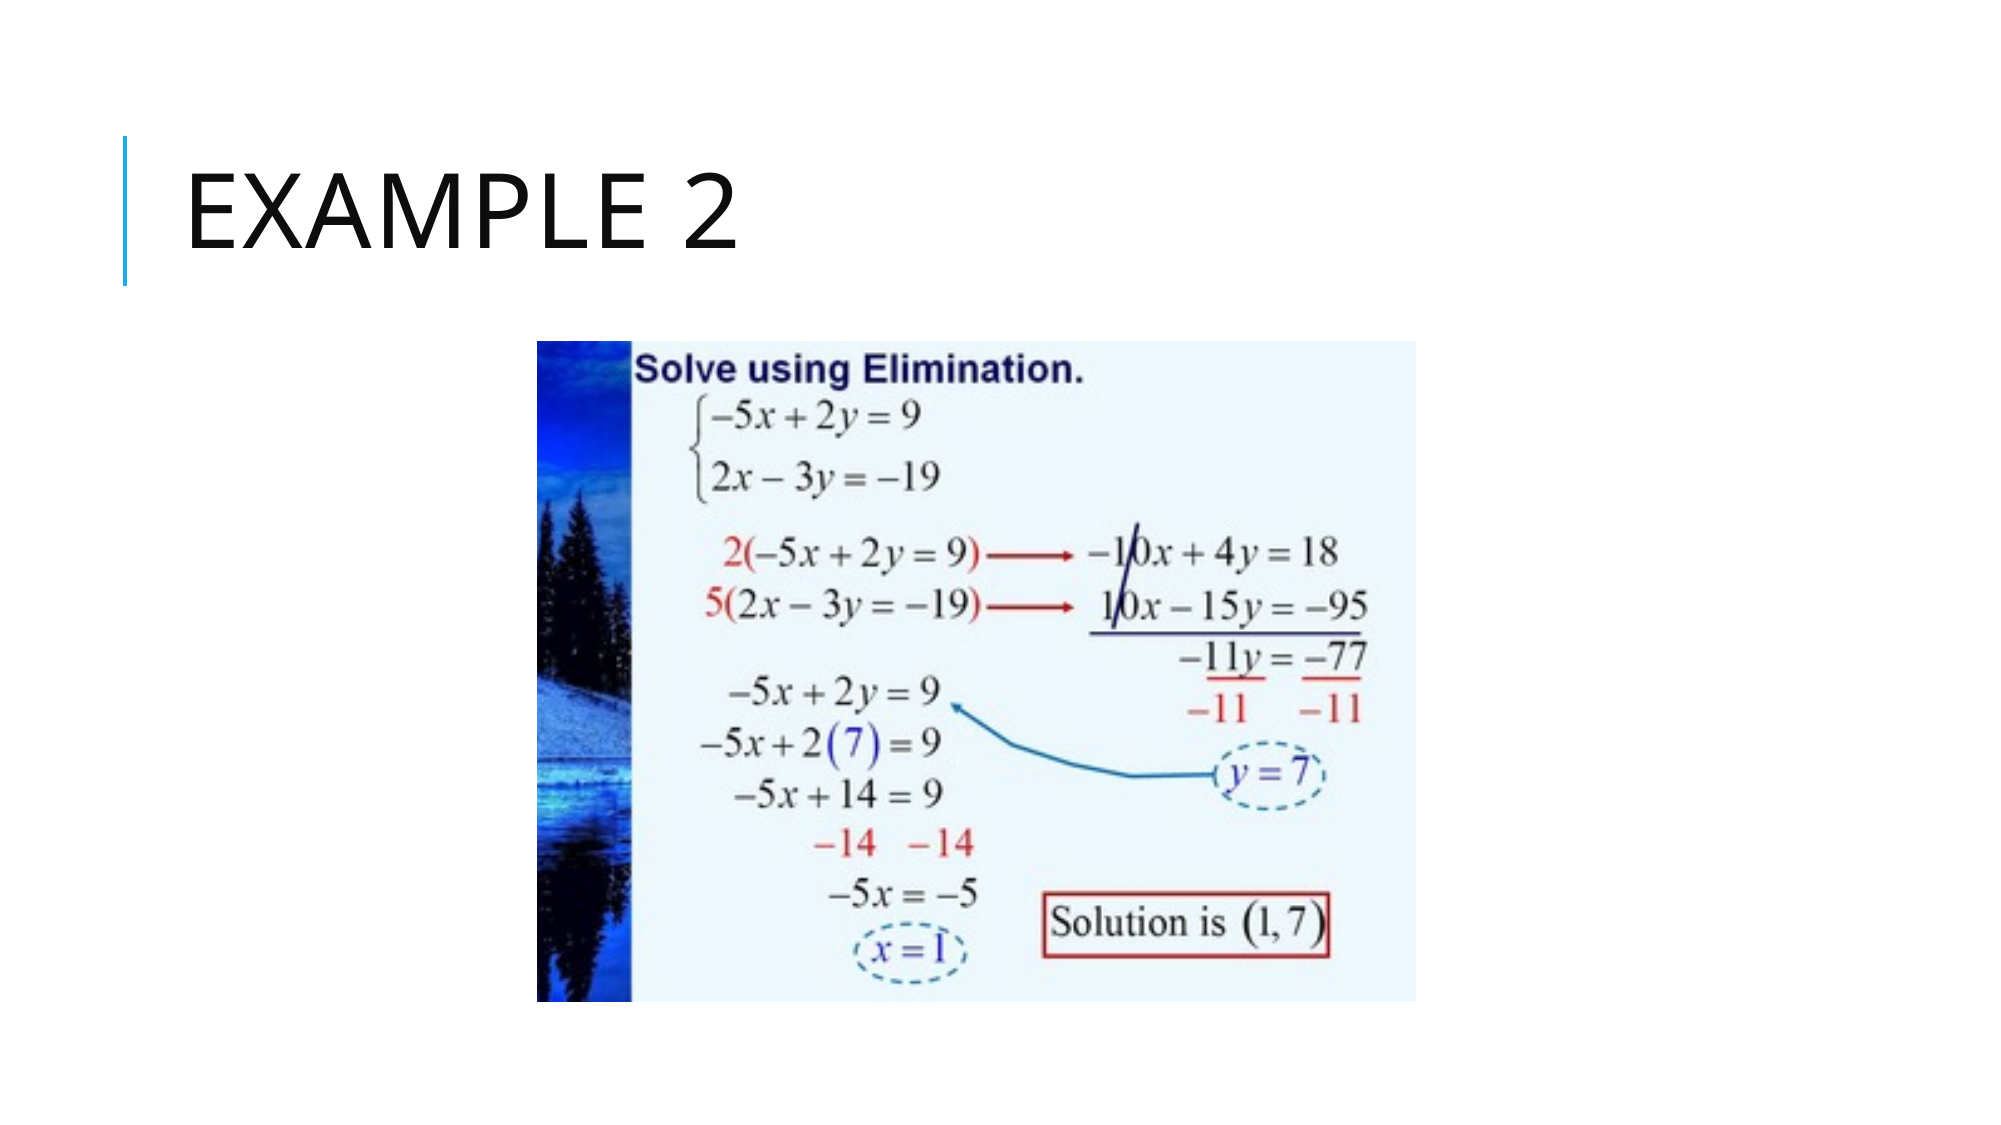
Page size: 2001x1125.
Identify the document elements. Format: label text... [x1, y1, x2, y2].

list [536, 341, 1416, 1003]
title Example 2 [168, 96, 1763, 342]
